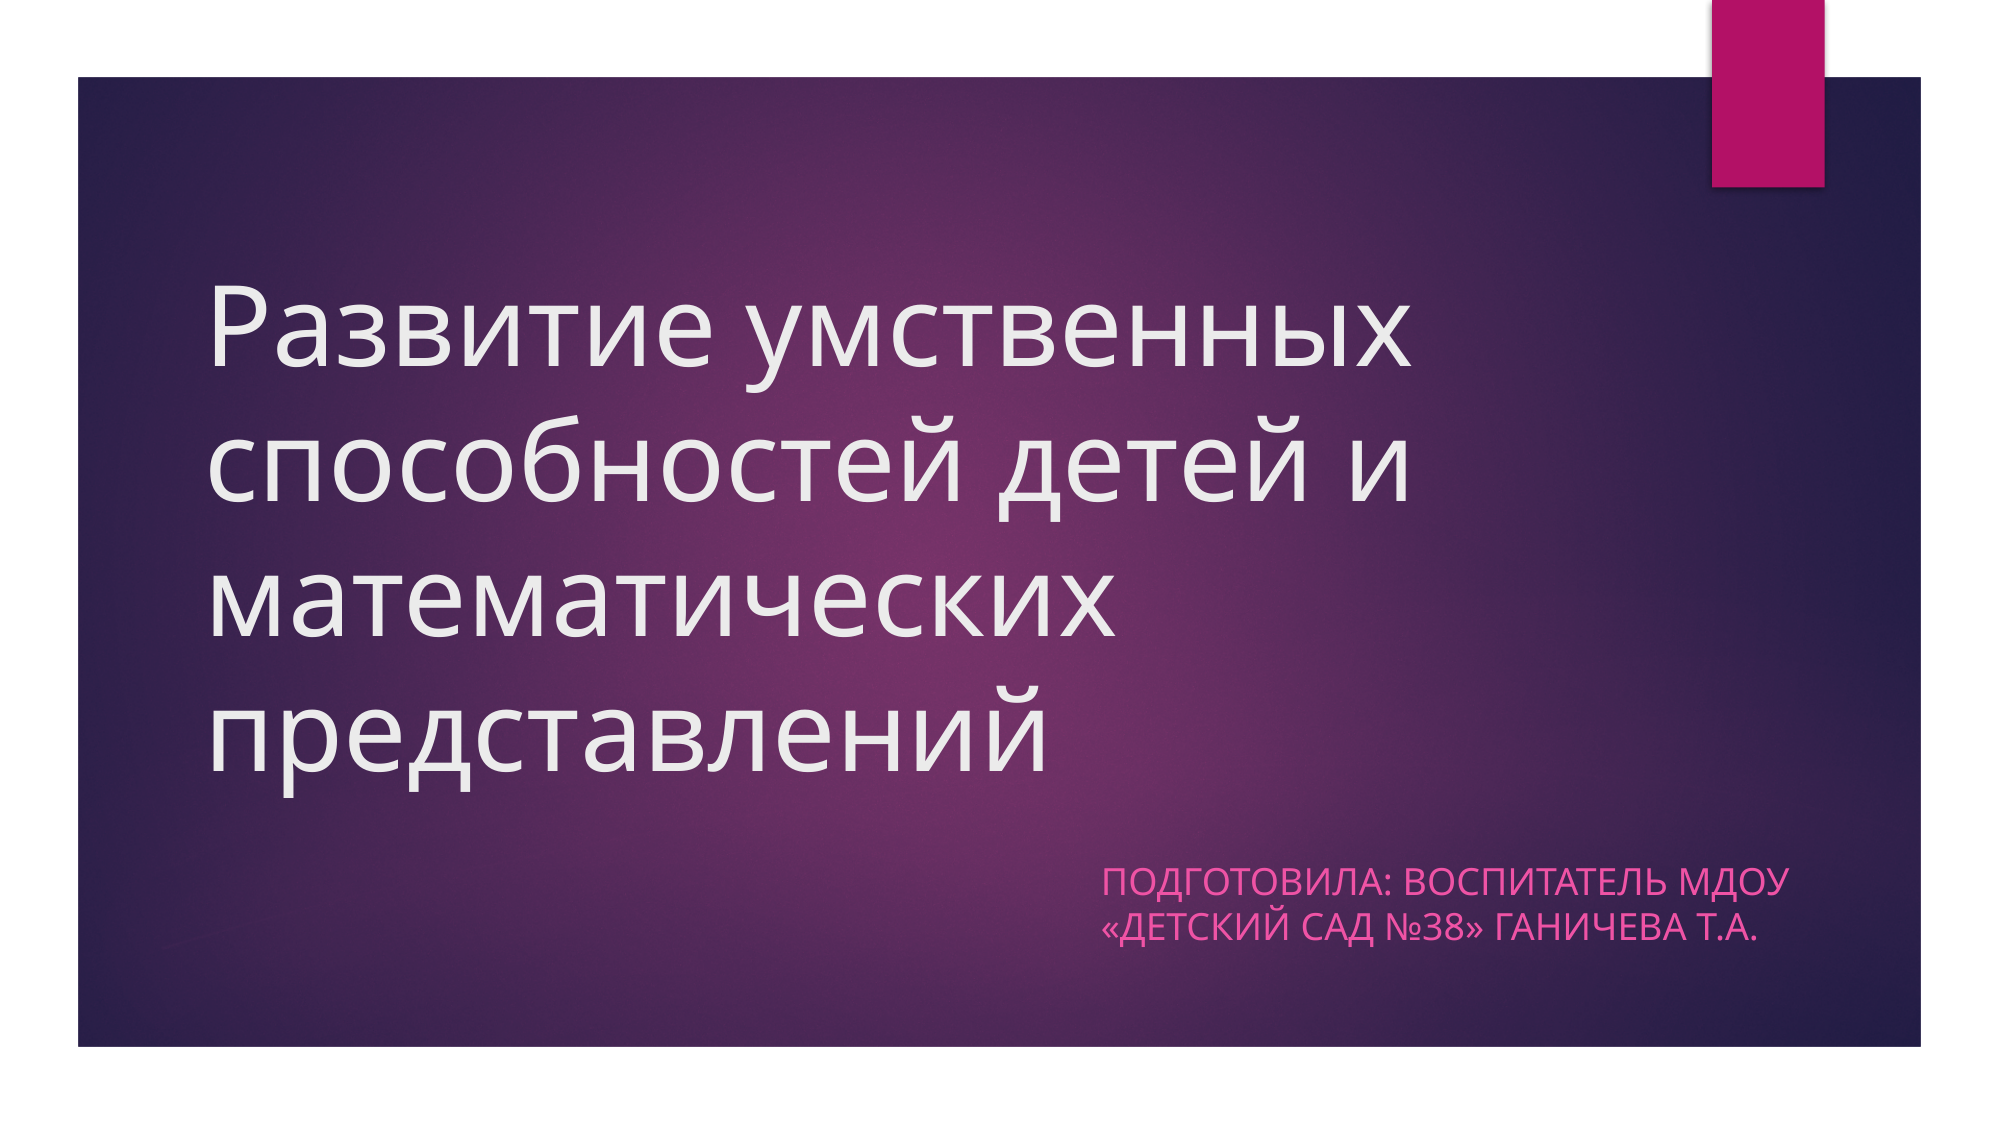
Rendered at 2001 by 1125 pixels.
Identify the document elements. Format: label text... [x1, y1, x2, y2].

title Развитие умственных способностей детей и математических представлений [189, 344, 1638, 802]
subtitle Подготовила: воспитатель МДОУ «Детский сад №38» Ганичева Т.А. [1085, 850, 1816, 990]
